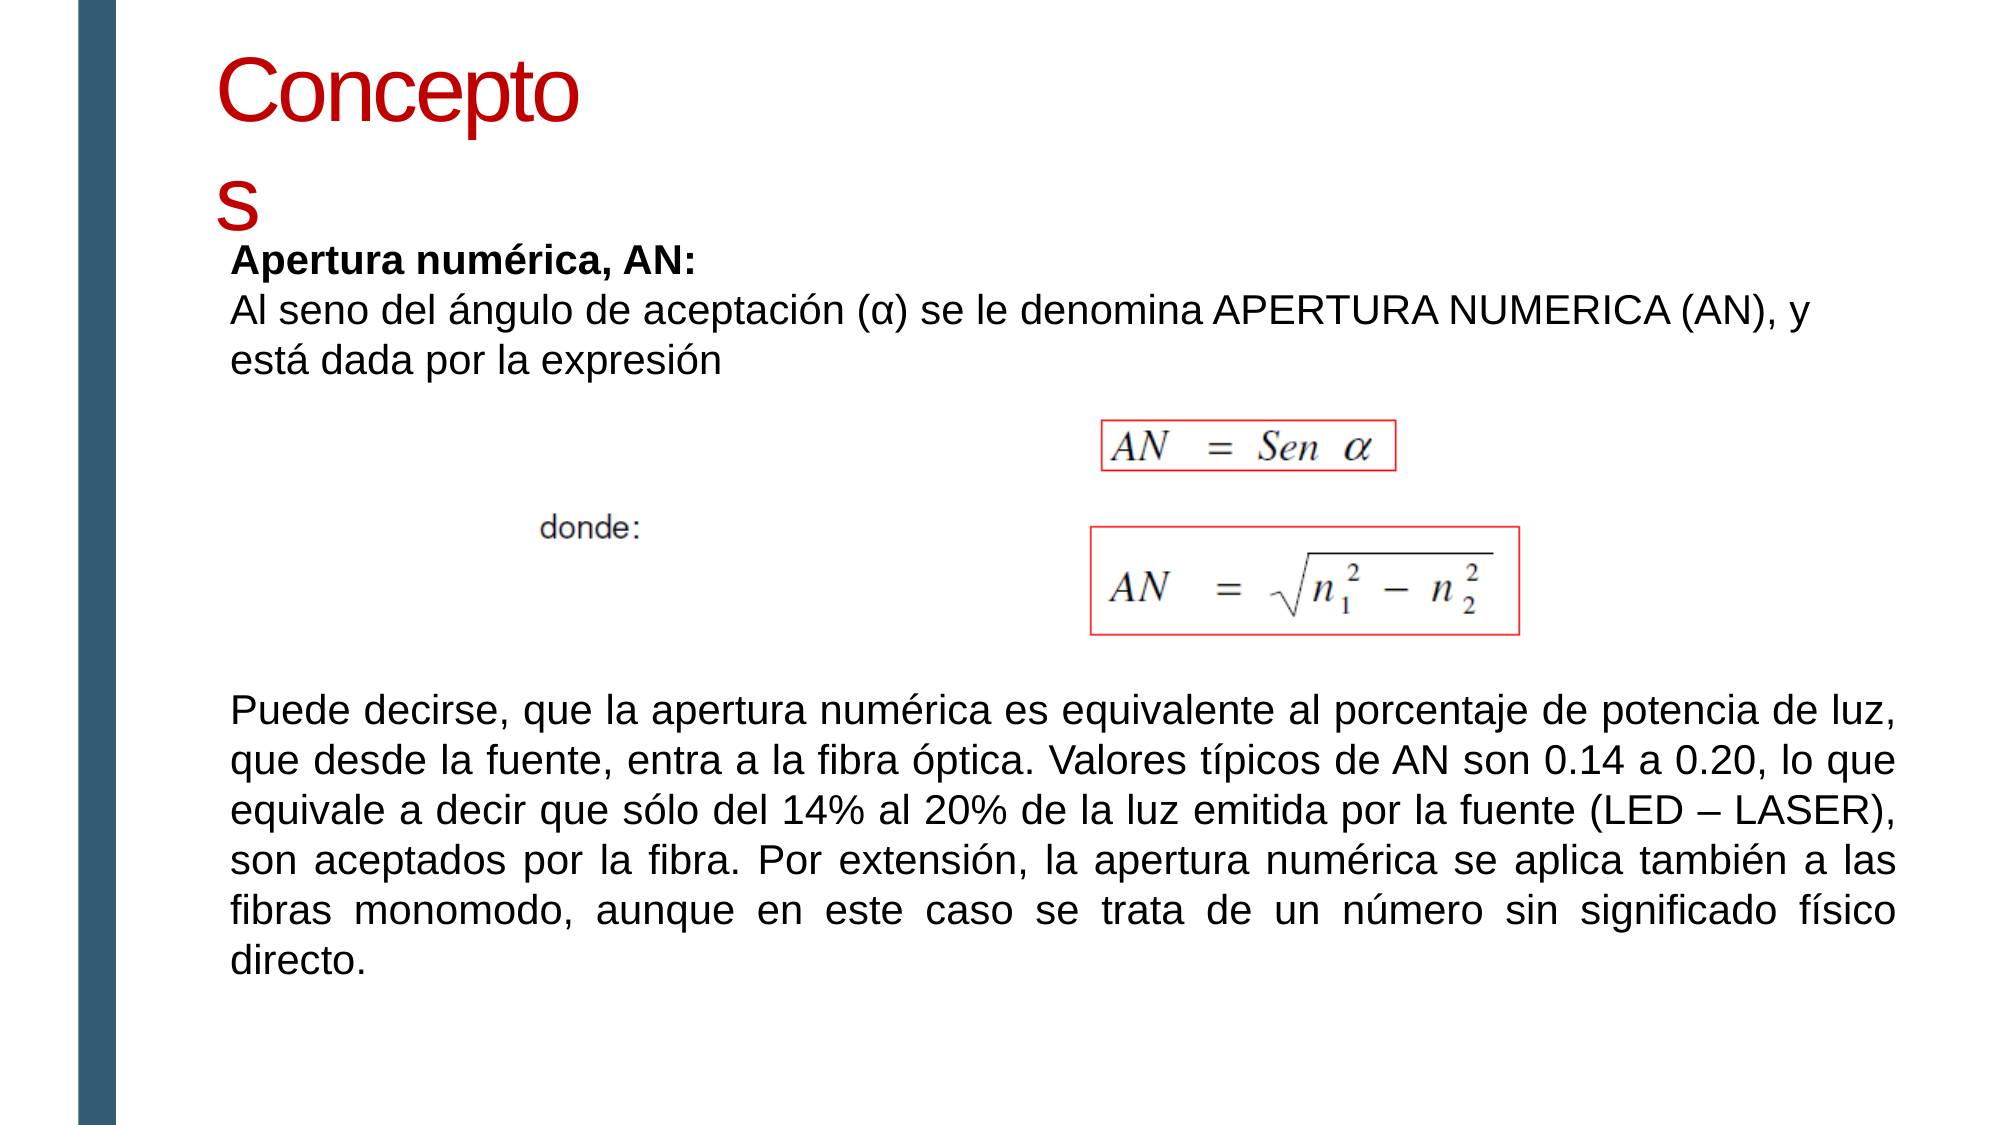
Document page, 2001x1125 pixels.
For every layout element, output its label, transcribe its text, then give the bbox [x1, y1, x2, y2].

text_box Apertura numérica, AN: Al seno del ángulo de aceptación (α) se le denomina APERTURA NUMERICA (AN), y está dada por la expresión Puede decirse, que la apertura numérica es equivalente al porcentaje de potencia de luz, que desde la fuente, entra a la fibra óptica. Valores típicos de AN son 0.14 a 0.20, lo que equivale a decir que sólo del 14% al 20% de la luz emitida por la fuente (LED – LASER), son aceptados por la fibra. Por extensión, la apertura numérica se aplica también a las fibras monomodo, aunque en este caso se trata de un número sin significado físico directo. [215, 224, 1913, 991]
title Conceptos [212, 27, 625, 250]
picture [529, 387, 1526, 640]
